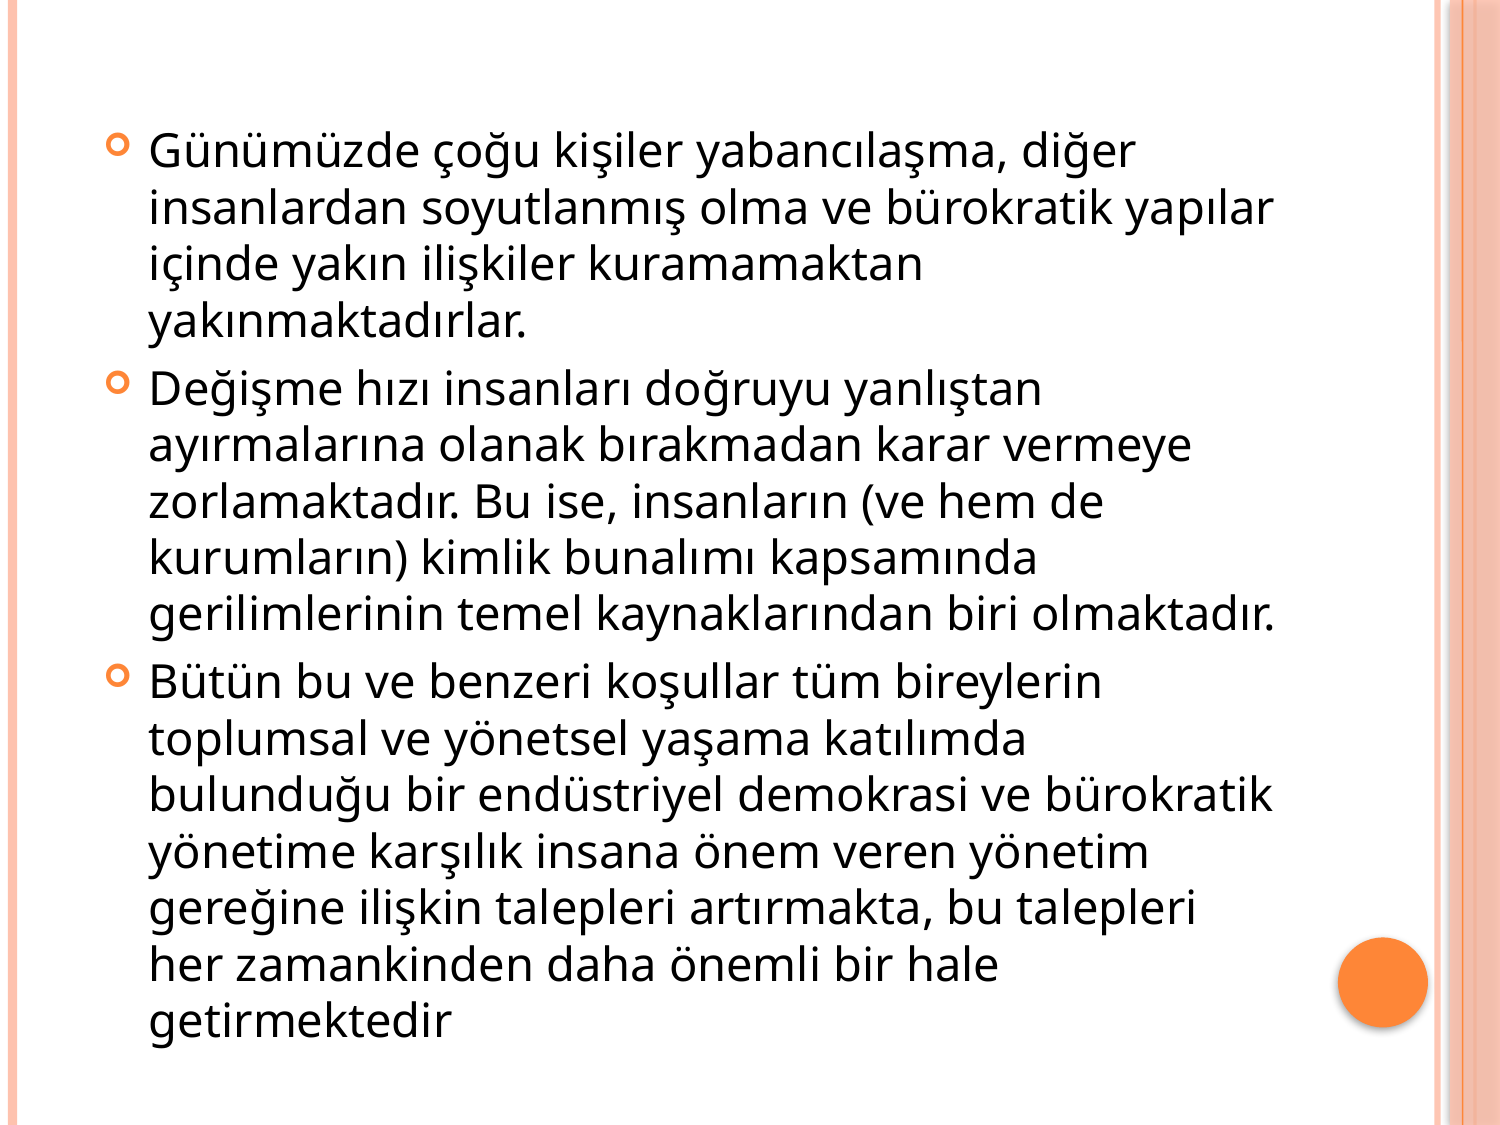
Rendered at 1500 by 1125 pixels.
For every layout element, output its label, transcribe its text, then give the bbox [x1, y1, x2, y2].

list Günümüzde çoğu kişiler yabancılaşma, diğer insanlardan soyutlanmış olma ve bürokratik yapılar içinde yakın ilişkiler kuramamaktan yakınmaktadırlar. Değişme hızı insanları doğruyu yanlıştan ayırmalarına olanak bırakmadan karar vermeye zorlamaktadır. Bu ise, insanların (ve hem de kurumların) kimlik bunalımı kapsamında gerilimlerinin temel kaynaklarından biri olmaktadır. Bütün bu ve benzeri koşullar tüm bireylerin toplumsal ve yönetsel yaşama katılımda bulunduğu bir endüstriyel demokrasi ve bürokratik yönetime karşılık insana önem veren yönetim gereğine ilişkin talepleri artırmakta, bu talepleri her zamankinden daha önemli bir hale getirmektedir [88, 113, 1300, 1062]
